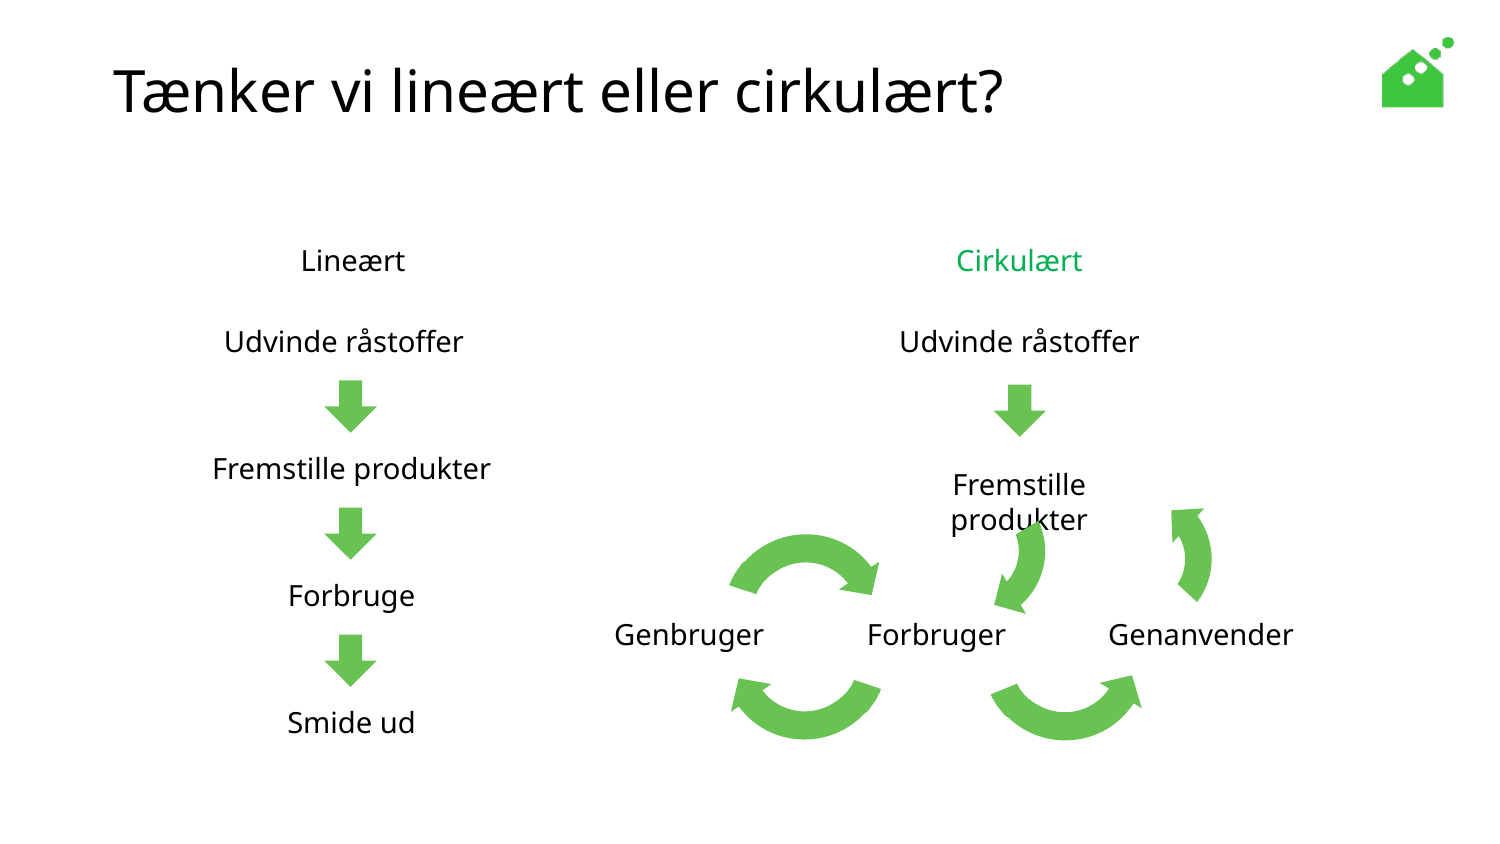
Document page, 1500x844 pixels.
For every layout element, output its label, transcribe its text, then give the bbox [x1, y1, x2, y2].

text_box Lineært [258, 227, 449, 292]
text_box [994, 520, 1046, 613]
text_box [324, 507, 377, 560]
text_box Fremstille produkter [869, 451, 1170, 551]
text_box Forbruge [172, 563, 531, 628]
text_box [324, 380, 377, 433]
text_box Udvinde råstoffer [869, 308, 1170, 374]
text_box [324, 634, 377, 687]
text_box [993, 384, 1047, 437]
text_box Fremstille produkter [172, 435, 531, 501]
text_box [729, 534, 880, 596]
text_box Smide ud [172, 690, 531, 755]
text_box [990, 675, 1142, 741]
text_box Udvinde råstoffer [193, 308, 494, 374]
text_box Genanvender [1022, 601, 1380, 667]
picture [1382, 36, 1454, 108]
text_box [1171, 508, 1212, 603]
text_box Genbruger [510, 601, 868, 667]
text_box Cirkulært [924, 227, 1115, 292]
text_box [730, 678, 882, 740]
text_box Forbruger [868, 601, 1022, 667]
text_box Tænker vi lineært eller cirkulært? [99, 39, 1128, 140]
